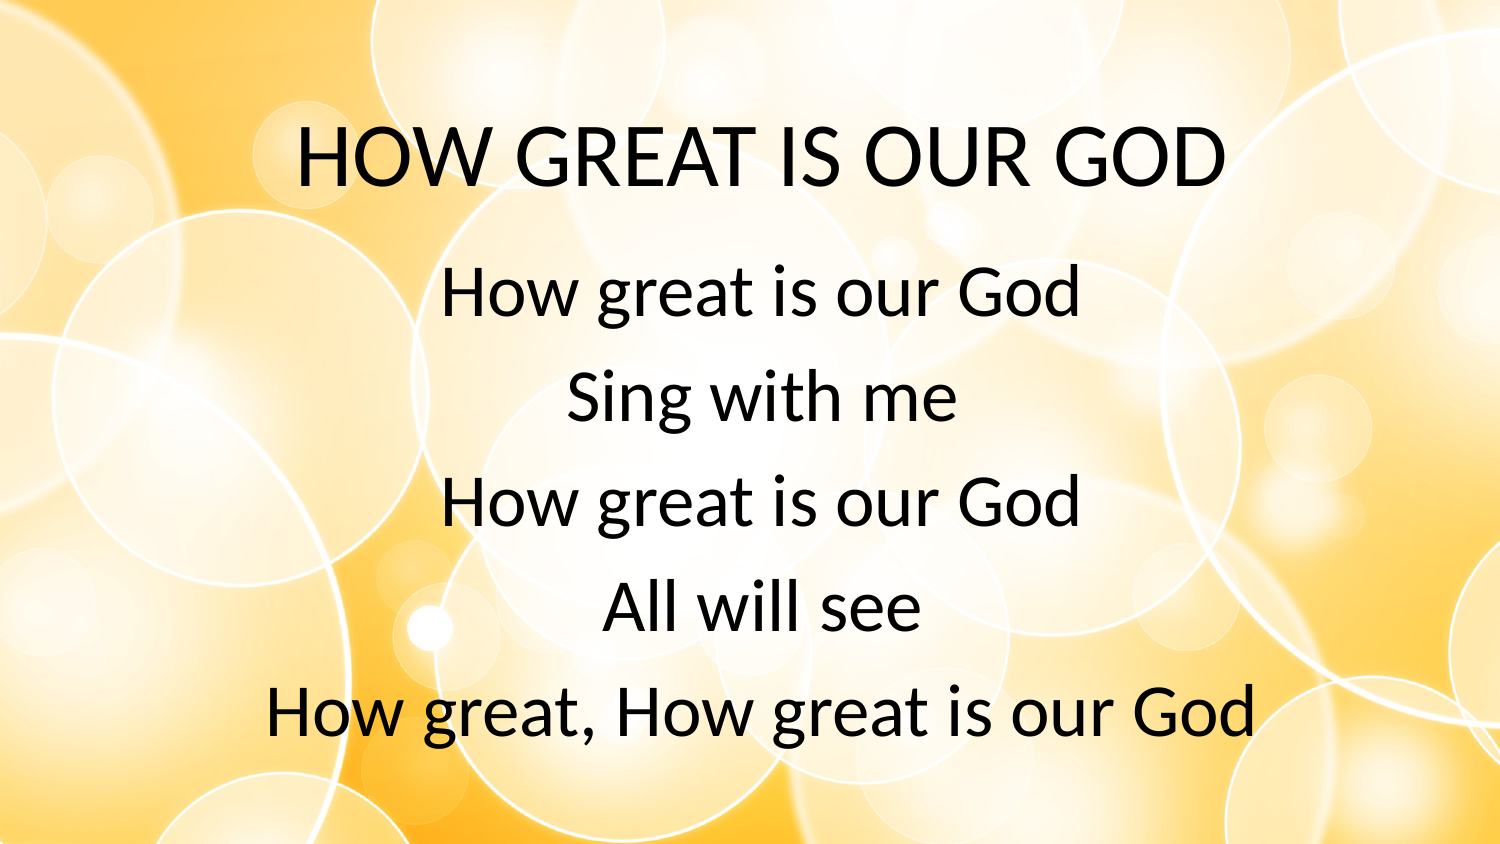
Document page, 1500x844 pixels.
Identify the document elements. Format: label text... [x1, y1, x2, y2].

subtitle How great is our God Sing with me How great is our God All will see How great, How great is our God [237, 241, 1288, 450]
picture [0, 0, 1500, 844]
title HOW GREAT IS OUR GOD [125, 59, 1400, 241]
